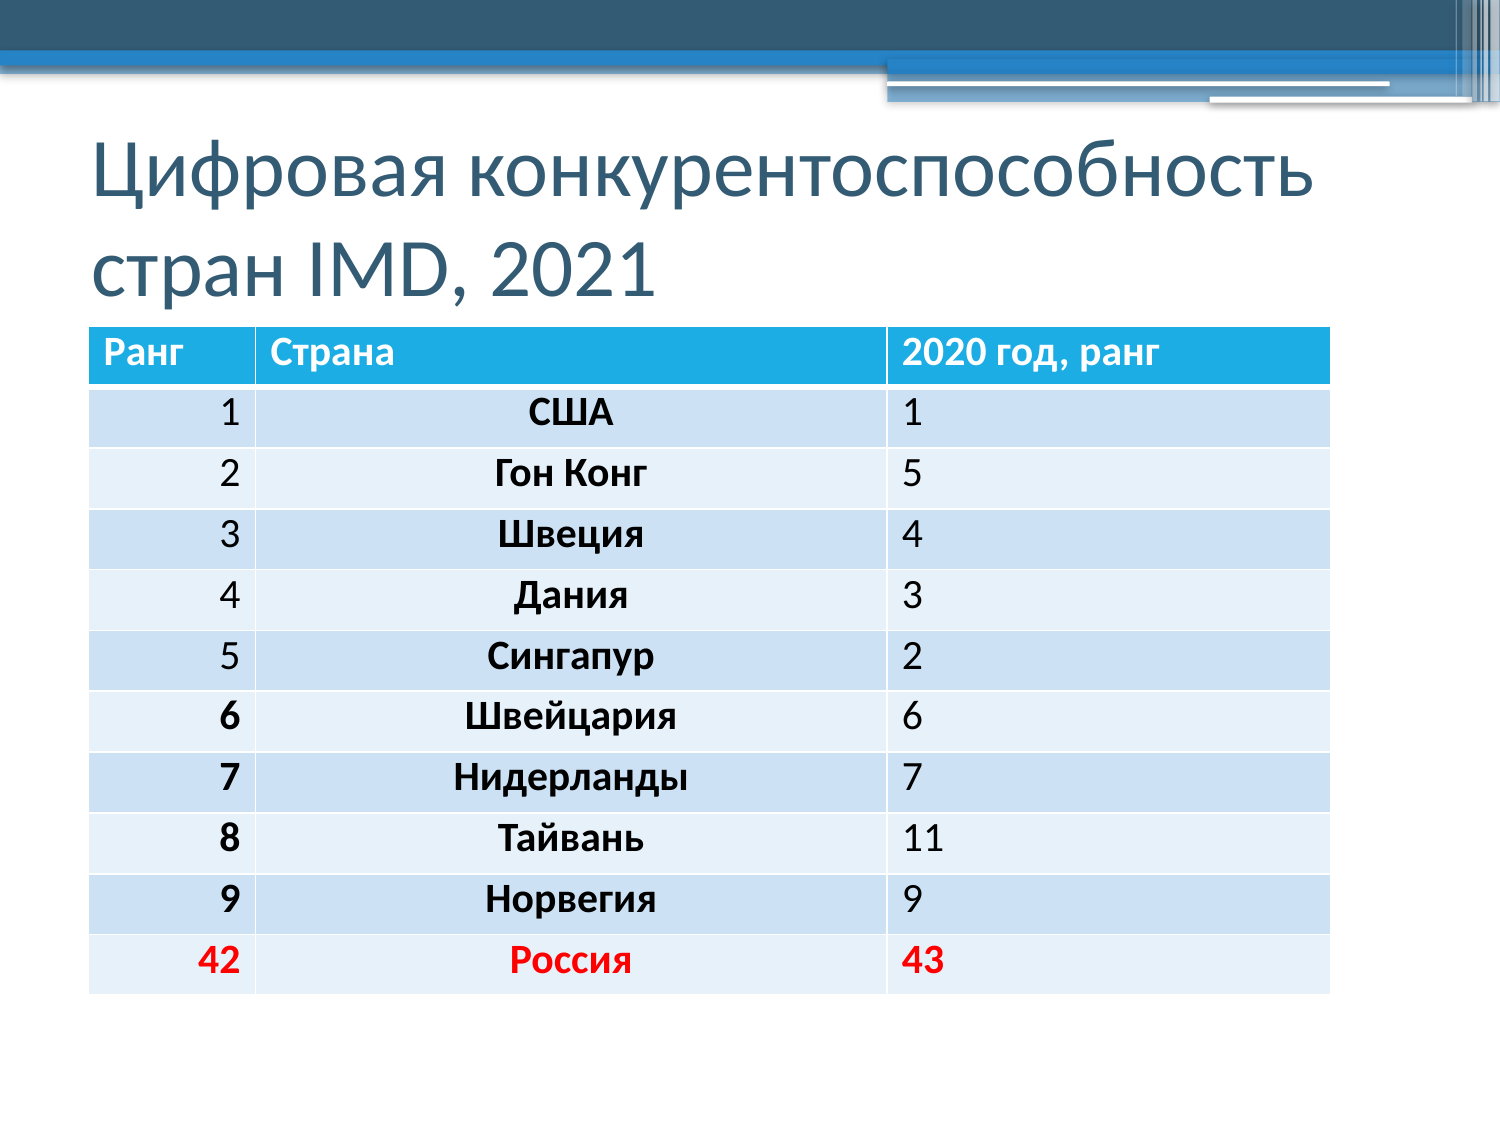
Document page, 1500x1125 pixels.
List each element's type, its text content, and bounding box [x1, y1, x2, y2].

table_cell 4 [89, 570, 255, 630]
table_cell 42 [89, 935, 255, 994]
table_cell 3 [89, 510, 255, 569]
title Цифровая конкурентоспособность стран IMD, 2021 [76, 125, 1427, 301]
table_cell Дания [256, 570, 886, 630]
table_cell 8 [89, 814, 255, 873]
table_cell Швейцария [256, 692, 886, 751]
table_cell 6 [89, 692, 255, 751]
table_header Ранг [89, 327, 255, 384]
table_cell 5 [888, 449, 1330, 508]
table_cell Швеция [256, 510, 886, 569]
table_cell 9 [89, 875, 255, 934]
table_cell 7 [89, 753, 255, 812]
table_cell 2 [888, 631, 1330, 690]
table_cell 11 [888, 814, 1330, 873]
table_cell 2 [89, 449, 255, 508]
table_header 2020 год, ранг [888, 327, 1330, 384]
table_cell 3 [888, 570, 1330, 630]
table_cell Нидерланды [256, 753, 886, 812]
table_cell Гон Конг [256, 449, 886, 508]
table_header Страна [256, 327, 886, 384]
table_cell 5 [89, 631, 255, 690]
table_cell 9 [888, 875, 1330, 934]
table_cell 4 [888, 510, 1330, 569]
table_cell Россия [256, 935, 886, 994]
table_cell 1 [888, 390, 1330, 447]
table_cell Сингапур [256, 631, 886, 690]
table_cell США [256, 390, 886, 447]
table_cell 1 [89, 390, 255, 447]
table_cell 7 [888, 753, 1330, 812]
table_cell Норвегия [256, 875, 886, 934]
table_cell 43 [888, 935, 1330, 994]
table_cell Тайвань [256, 814, 886, 873]
table_cell 6 [888, 692, 1330, 751]
